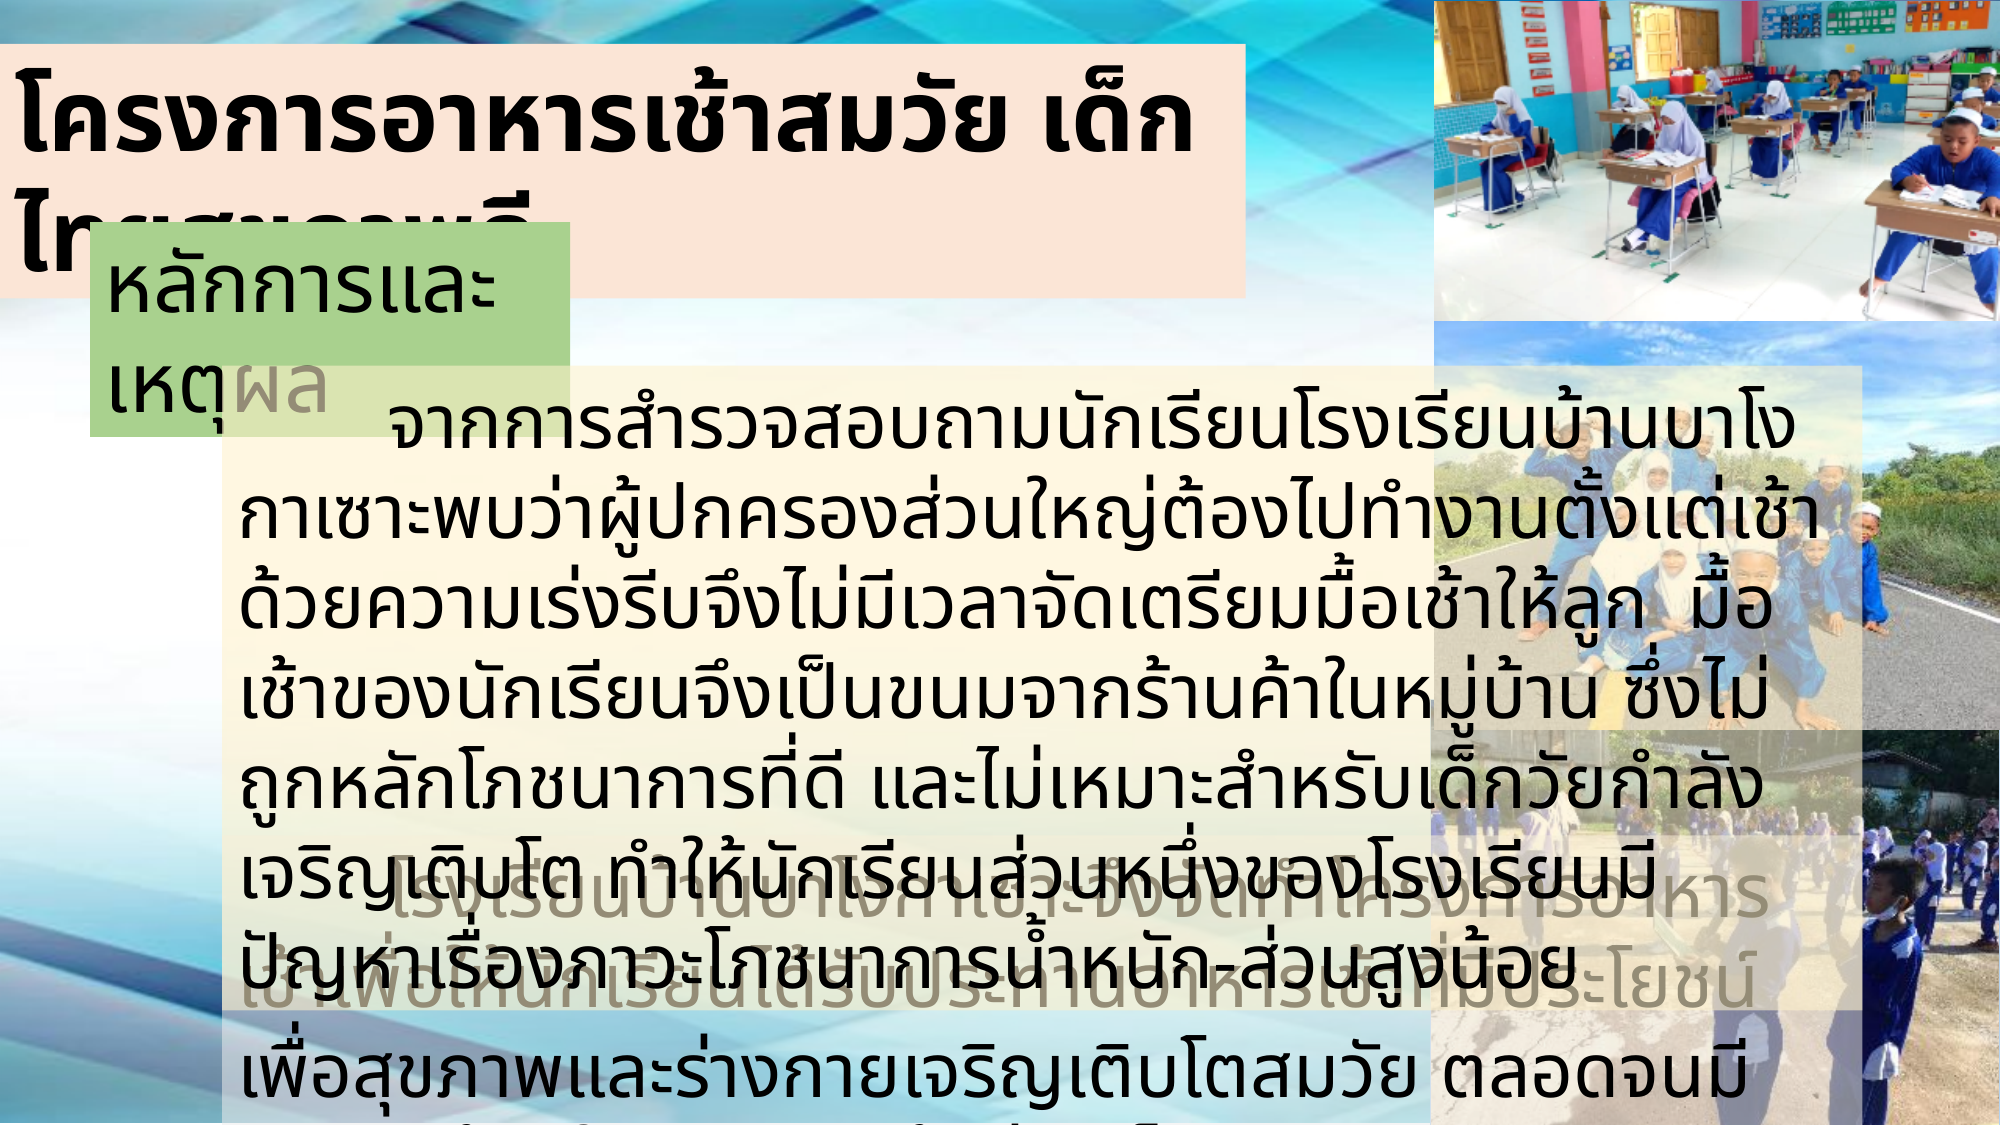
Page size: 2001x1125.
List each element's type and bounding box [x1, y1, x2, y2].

text_box [0, 0, 2000, 1125]
